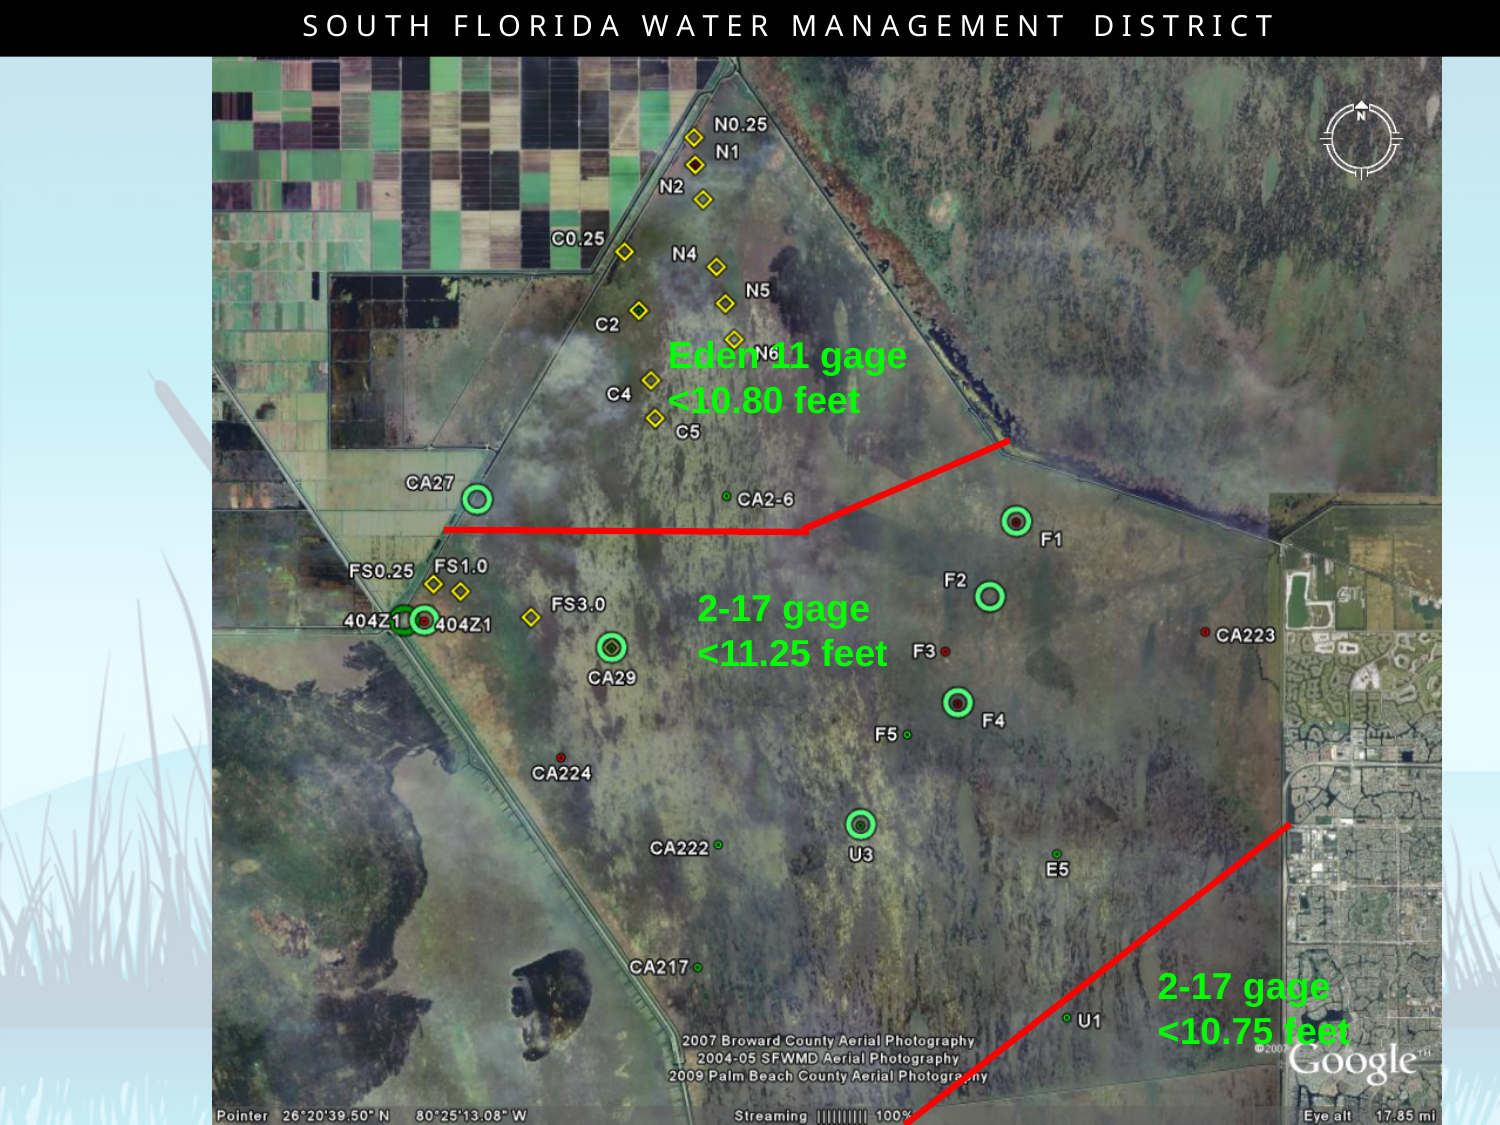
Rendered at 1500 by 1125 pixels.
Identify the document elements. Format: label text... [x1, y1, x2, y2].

footer S O U T H F L O R I D A W A T E R M A N A G E M E N T D I S T R I C T [0, 0, 1500, 57]
picture [212, 56, 1442, 1125]
